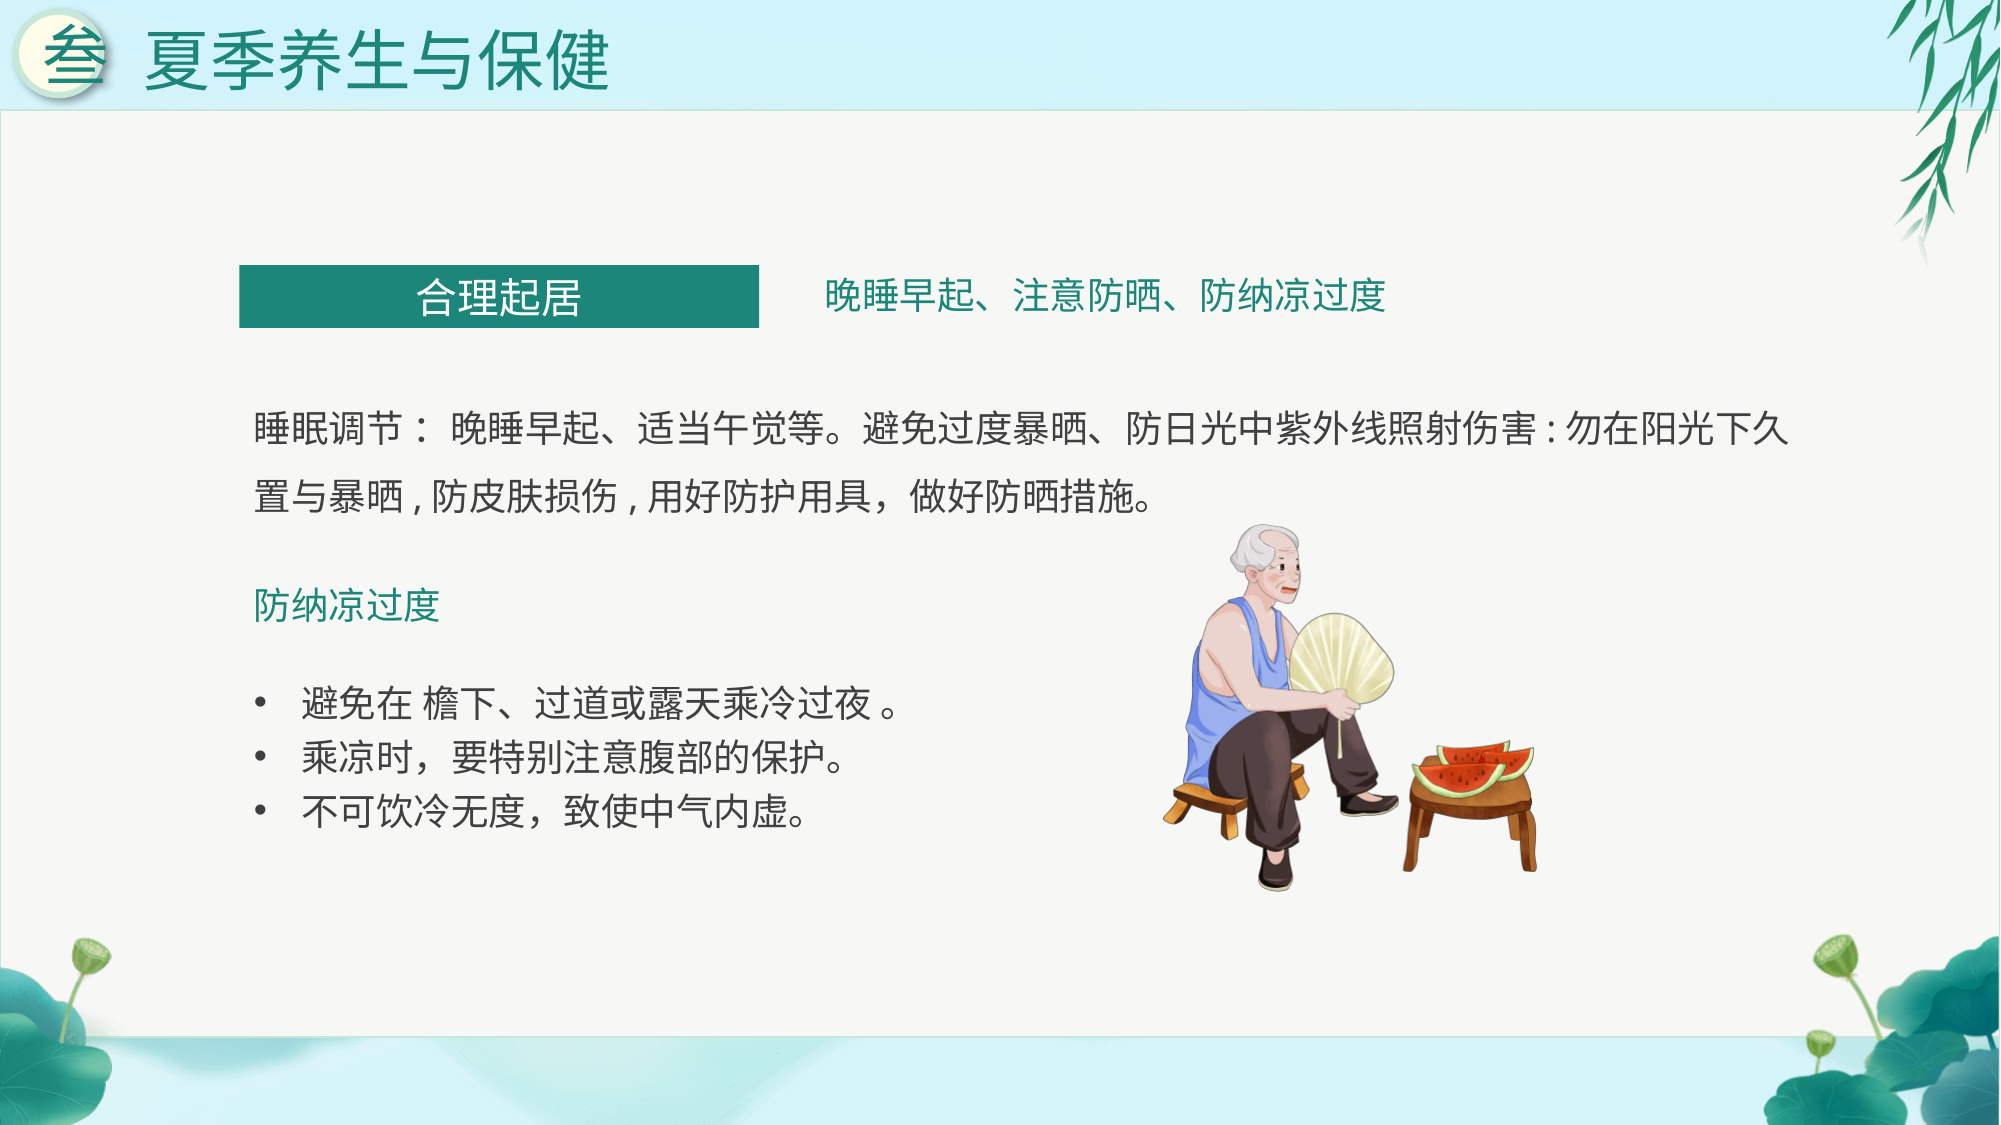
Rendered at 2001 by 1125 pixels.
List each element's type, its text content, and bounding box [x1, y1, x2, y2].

text_box 合理起居 [239, 265, 760, 328]
picture [0, 863, 2001, 1125]
picture [0, 0, 2001, 293]
text_box 防纳凉过度 [239, 574, 513, 635]
picture [1135, 473, 1577, 915]
text_box 睡眠调节 ：晚睡早起、适当午觉等。避免过度暴晒、防日光中紫外线照射伤害:勿在阳光下久置与暴晒,防皮肤损伤,用好防护用具，做好防晒措施。 [239, 375, 1823, 526]
text_box 晚睡早起、注意防晒、防纳凉过度 [810, 265, 1510, 325]
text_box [15, 11, 654, 108]
text_box 避免在 檐下、过道或露天乘冷过夜 。 乘凉时，要特别注意腹部的保护。 不可饮冷无度，致使中气内虚。 [239, 663, 939, 840]
